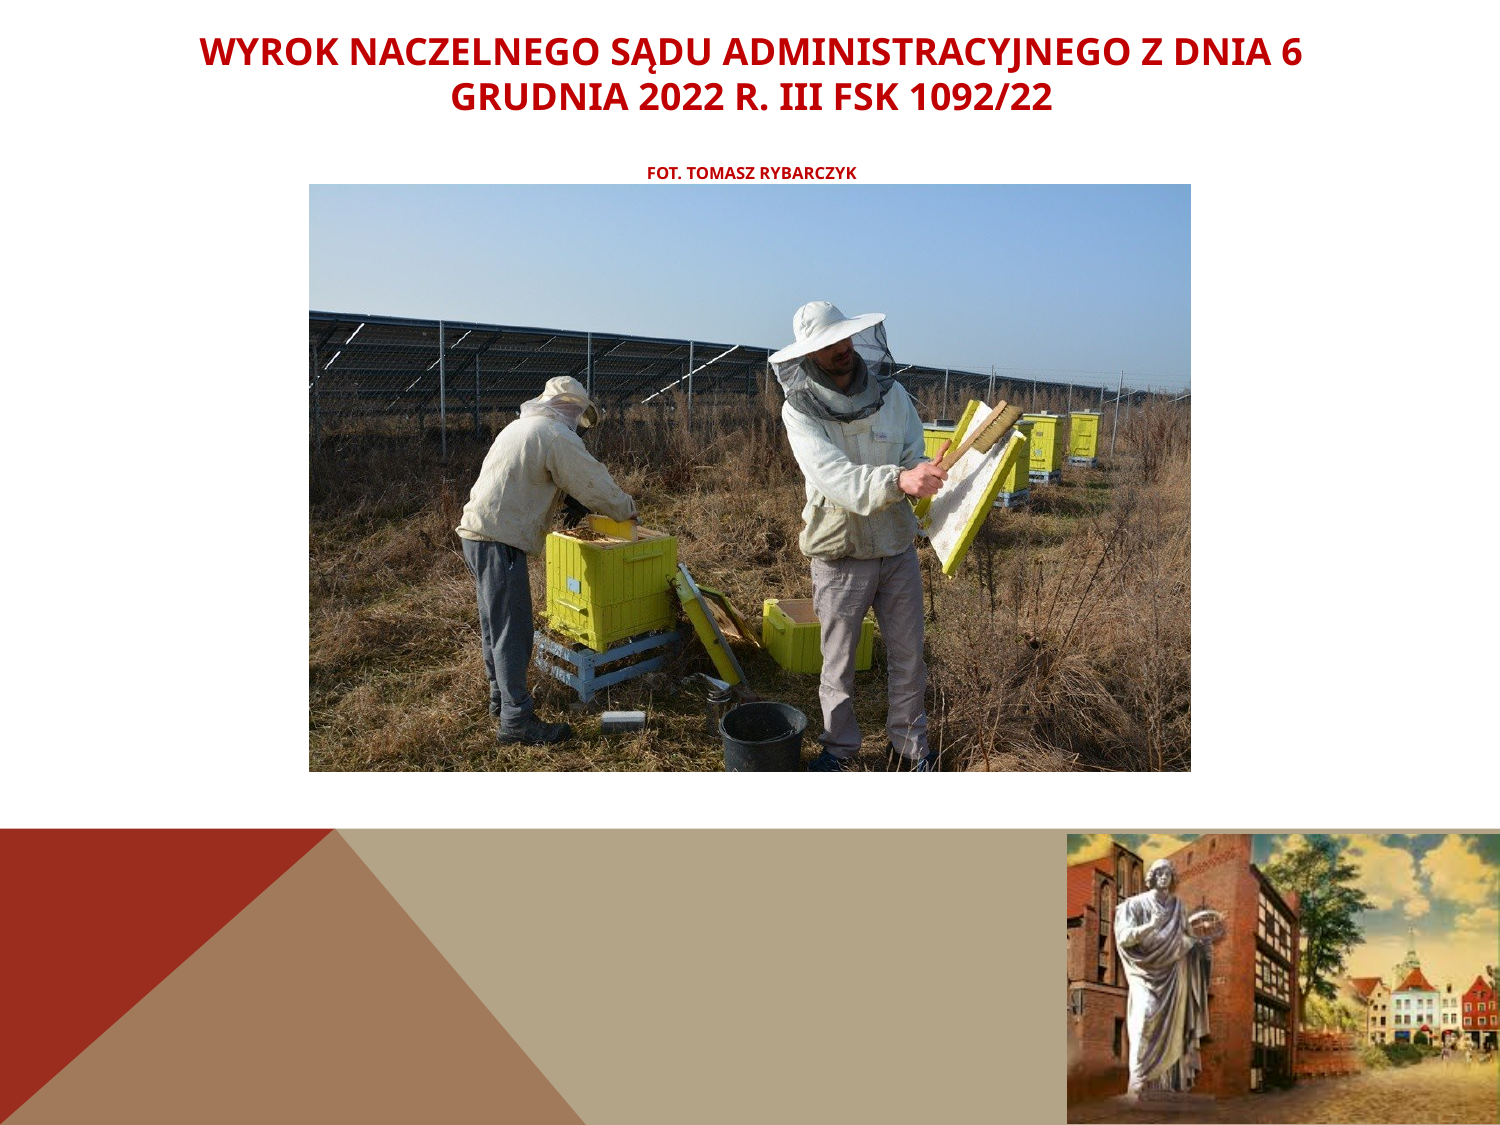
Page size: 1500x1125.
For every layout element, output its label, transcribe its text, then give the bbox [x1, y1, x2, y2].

picture [1066, 833, 1500, 1125]
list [309, 184, 1191, 772]
title Wyrok Naczelnego Sądu Administracyjnego z dnia 6 grudnia 2022 r. III FSK 1092/22 fot. Tomasz Rybarczyk [134, 59, 1369, 150]
